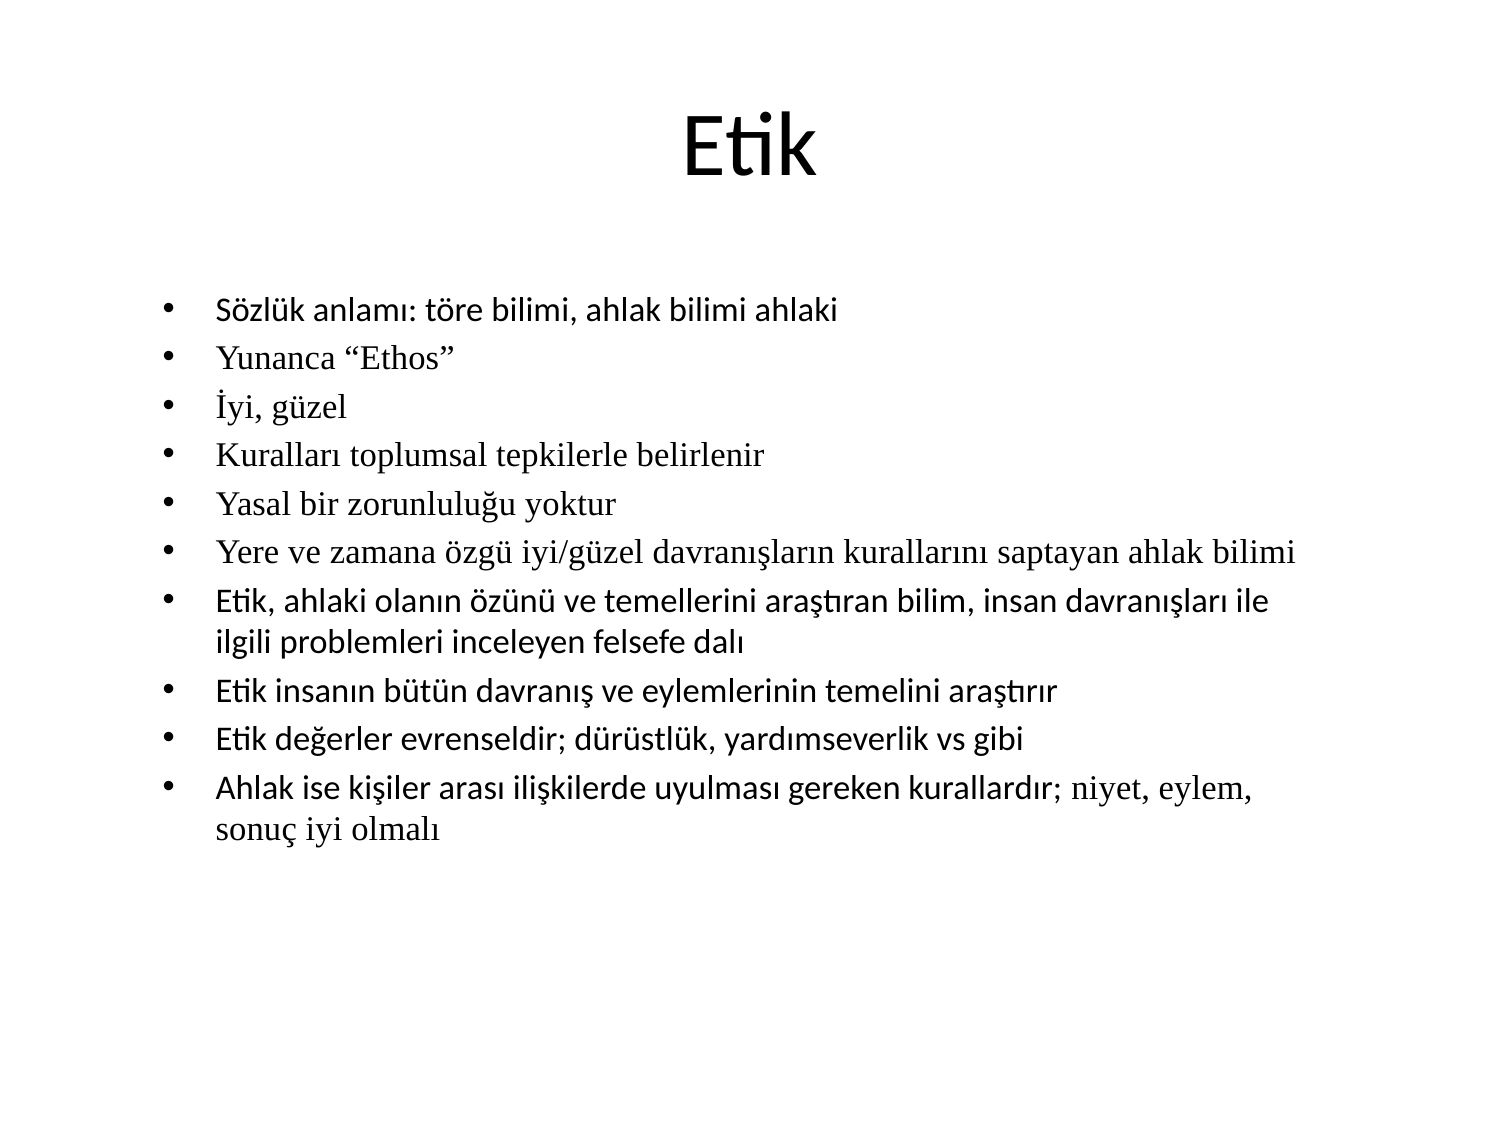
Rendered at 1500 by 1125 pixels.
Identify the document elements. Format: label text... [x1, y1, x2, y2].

list Sözlük anlamı: töre bilimi, ahlak bilimi ahlaki Yunanca “Ethos” İyi, güzel Kuralları toplumsal tepkilerle belirlenir Yasal bir zorunluluğu yoktur Yere ve zamana özgü iyi/güzel davranışların kurallarını saptayan ahlak bilimi Etik, ahlaki olanın özünü ve temellerini araştıran bilim, insan davranışları ile ilgili problemleri inceleyen felsefe dalı Etik insanın bütün davranış ve eylemlerinin temelini araştırır Etik değerler evrenseldir; dürüstlük, yardımseverlik vs gibi Ahlak ise kişiler arası ilişkilerde uyulması gereken kurallardır; niyet, eylem, sonuç iyi olmalı [147, 278, 1317, 904]
title Etik [75, 45, 1425, 233]
